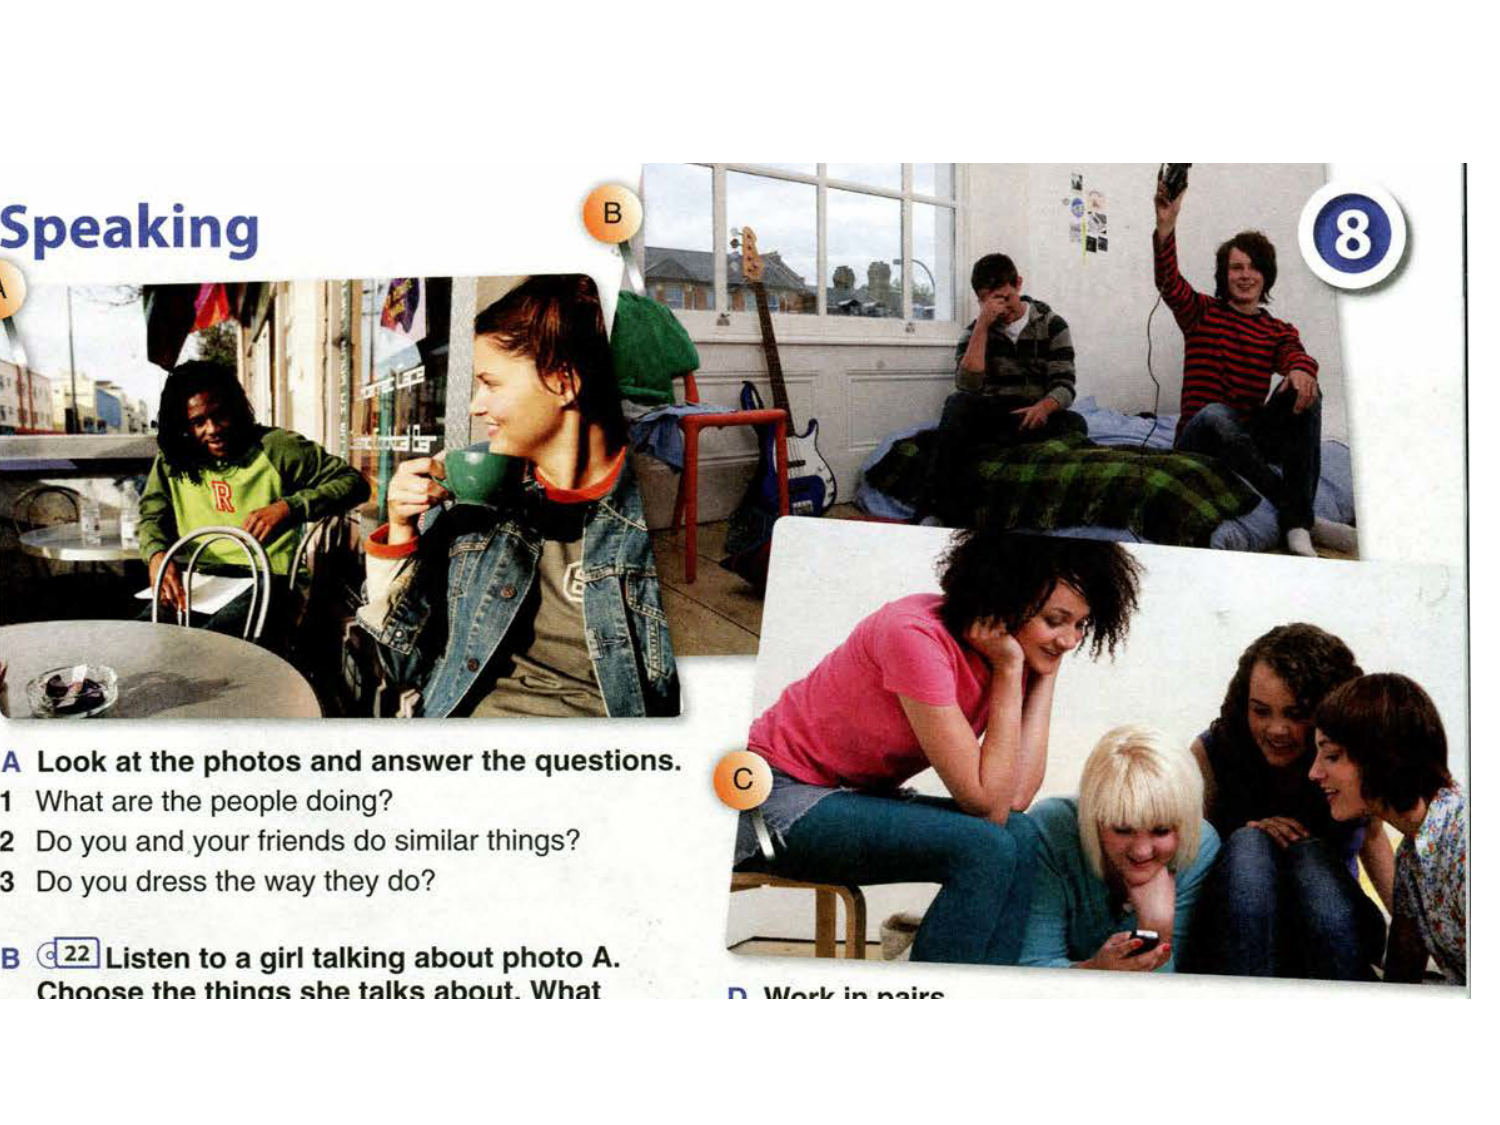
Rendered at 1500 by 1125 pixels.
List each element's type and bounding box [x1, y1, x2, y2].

picture [0, 163, 1471, 999]
